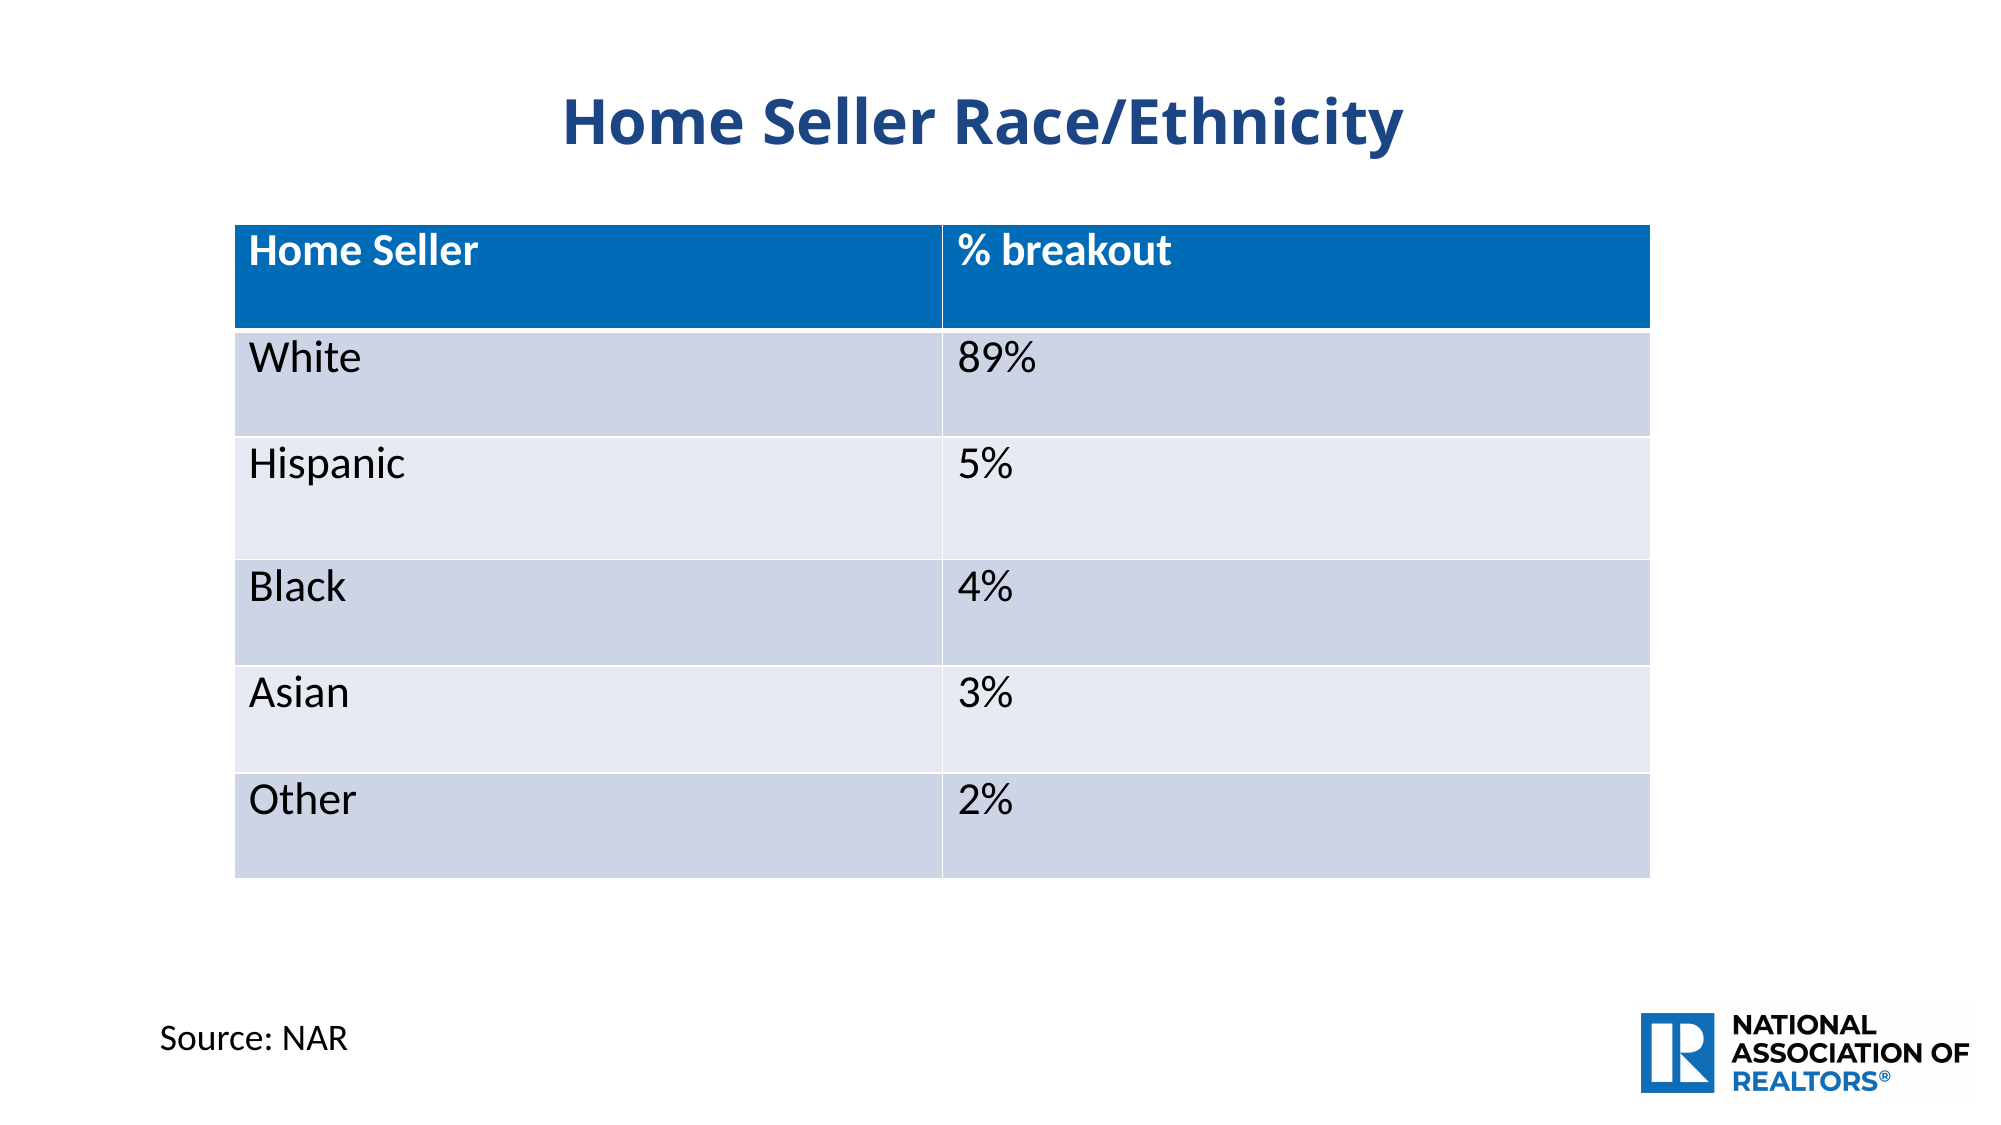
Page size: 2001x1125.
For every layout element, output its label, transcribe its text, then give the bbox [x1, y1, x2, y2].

table_cell 5% [943, 438, 1650, 559]
table_header % breakout [943, 225, 1650, 328]
table_cell 4% [943, 560, 1650, 665]
table_cell Asian [235, 667, 942, 772]
text_box Source: NAR [145, 1005, 779, 1066]
table_cell Other [235, 774, 942, 878]
table_cell 89% [943, 333, 1650, 436]
table_cell 2% [943, 774, 1650, 878]
table_header Home Seller [235, 225, 942, 328]
picture [1636, 1005, 1974, 1102]
table_cell Black [235, 560, 942, 665]
table_cell 3% [943, 667, 1650, 772]
text_box Home Seller Race/Ethnicity [341, 74, 1625, 164]
table_cell Hispanic [235, 438, 942, 559]
table_cell White [235, 333, 942, 436]
